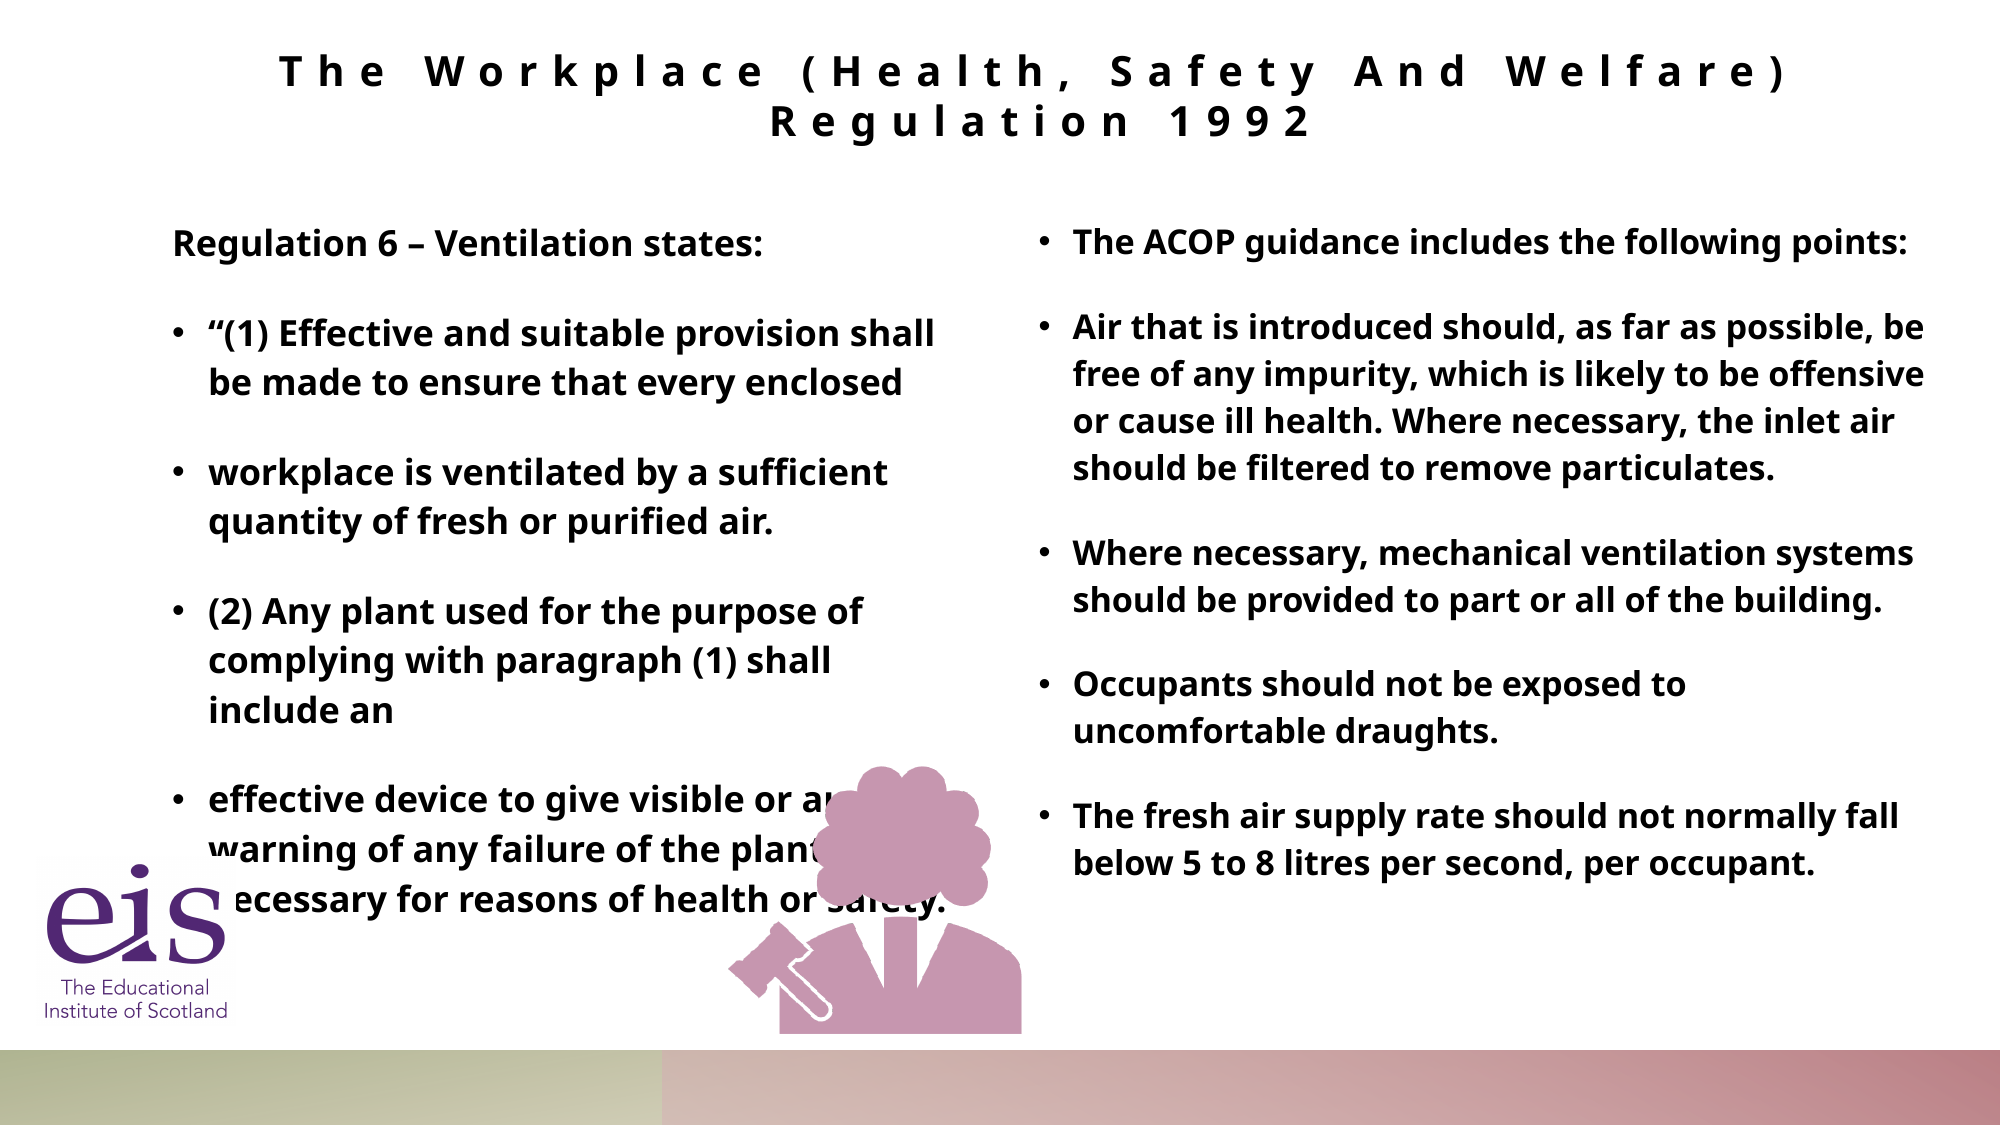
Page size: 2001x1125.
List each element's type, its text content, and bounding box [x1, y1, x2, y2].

title The Workplace (Health, Safety And Welfare) Regulation 1992 [172, 41, 1905, 145]
list Regulation 6 – Ventilation states: “(1) Effective and suitable provision shall be made to ensure that every enclosed workplace is ventilated by a sufficient quantity of fresh or purified air. (2) Any plant used for the purpose of complying with paragraph (1) shall include an effective device to give visible or audible warning of any failure of the plant where necessary for reasons of health or safety.” [172, 214, 965, 996]
picture [721, 739, 1079, 1082]
list The ACOP guidance includes the following points: Air that is introduced should, as far as possible, be free of any impurity, which is likely to be offensive or cause ill health. Where necessary, the inlet air should be filtered to remove particulates. Where necessary, mechanical ventilation systems should be provided to part or all of the building. Occupants should not be exposed to uncomfortable draughts. The fresh air supply rate should not normally fall below 5 to 8 litres per second, per occupant. [1038, 214, 1925, 996]
picture [36, 856, 236, 1026]
